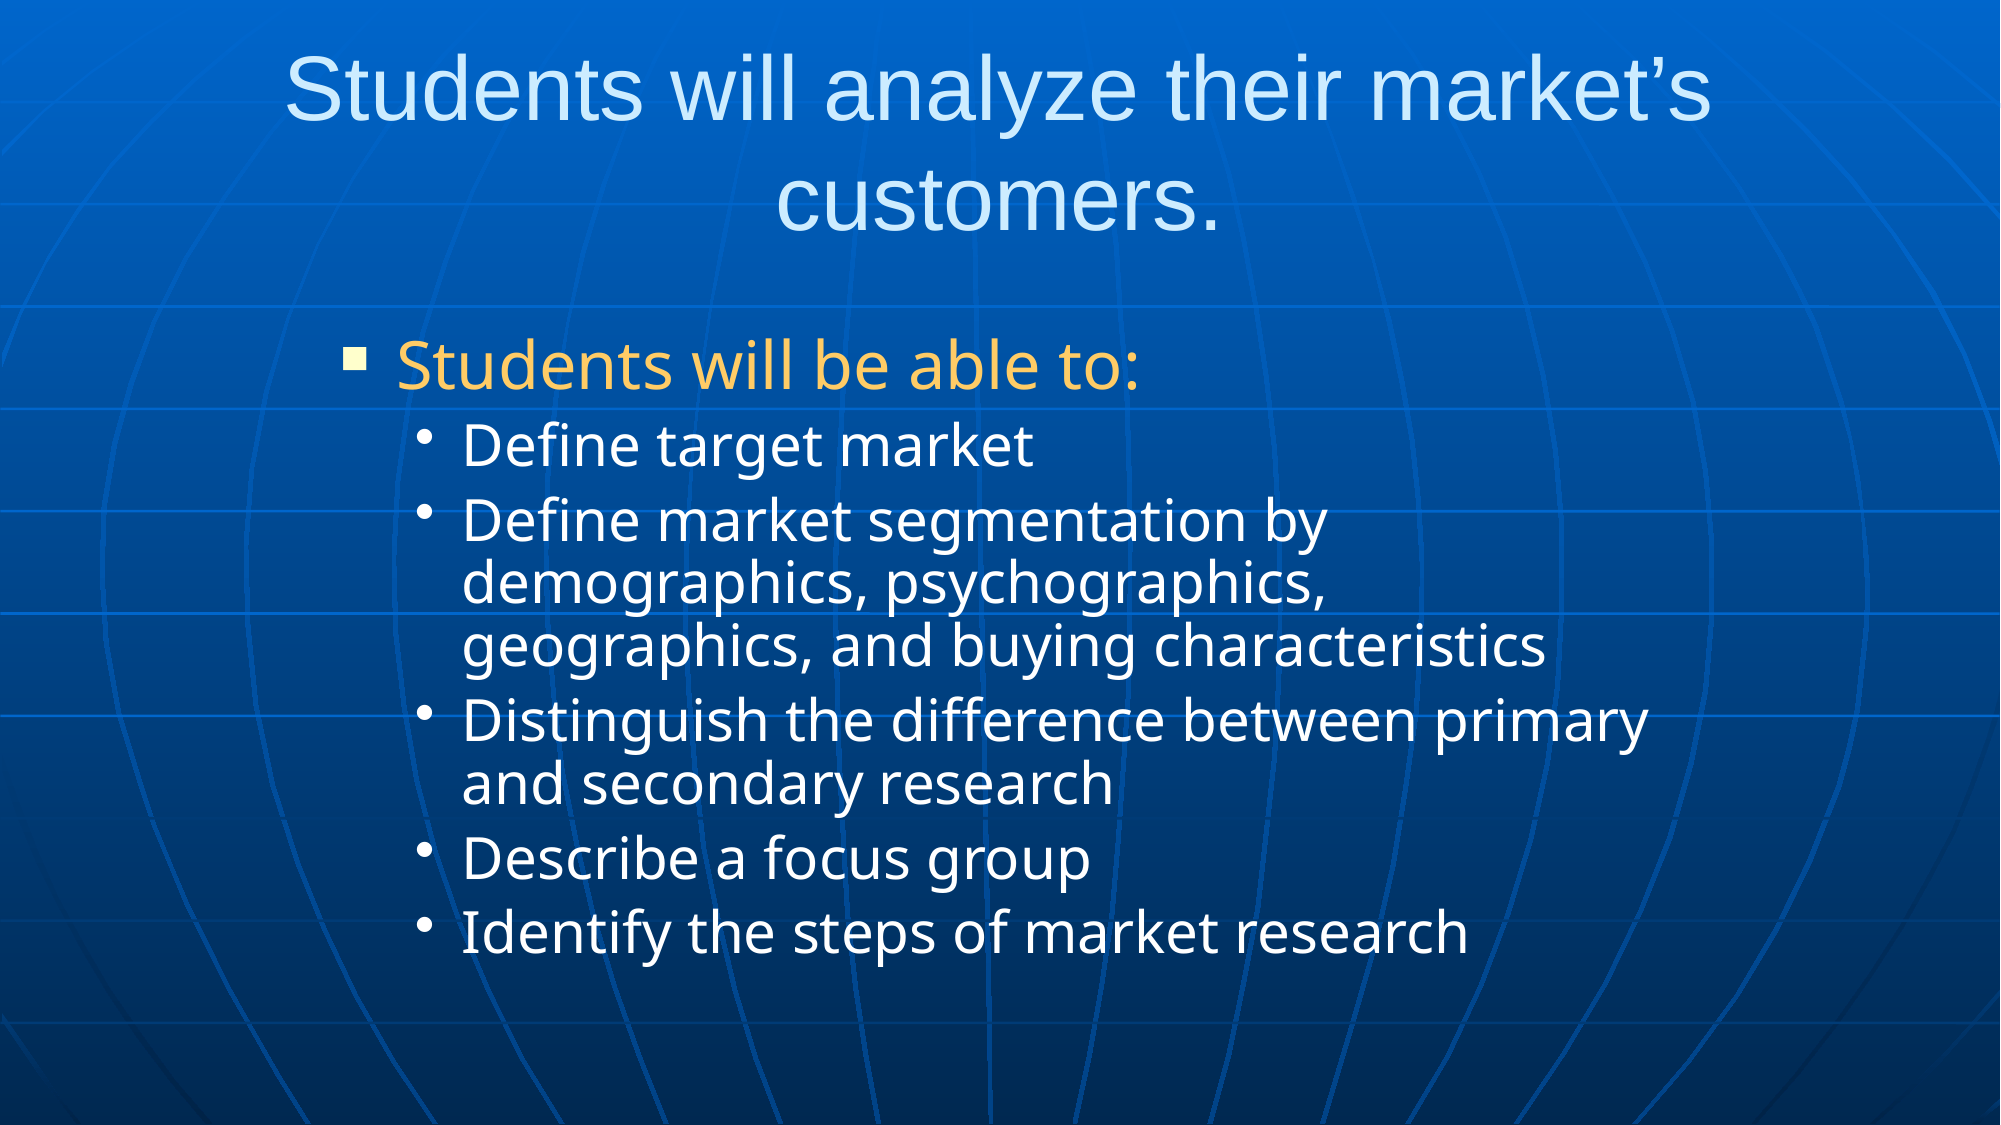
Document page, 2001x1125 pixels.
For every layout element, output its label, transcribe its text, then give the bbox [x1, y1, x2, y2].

list Students will be able to: Define target market Define market segmentation by demographics, psychographics, geographics, and buying characteristics Distinguish the difference between primary and secondary research Describe a focus group Identify the steps of market research [324, 324, 1675, 1006]
title Students will analyze their market’s customers. [99, 45, 1900, 233]
